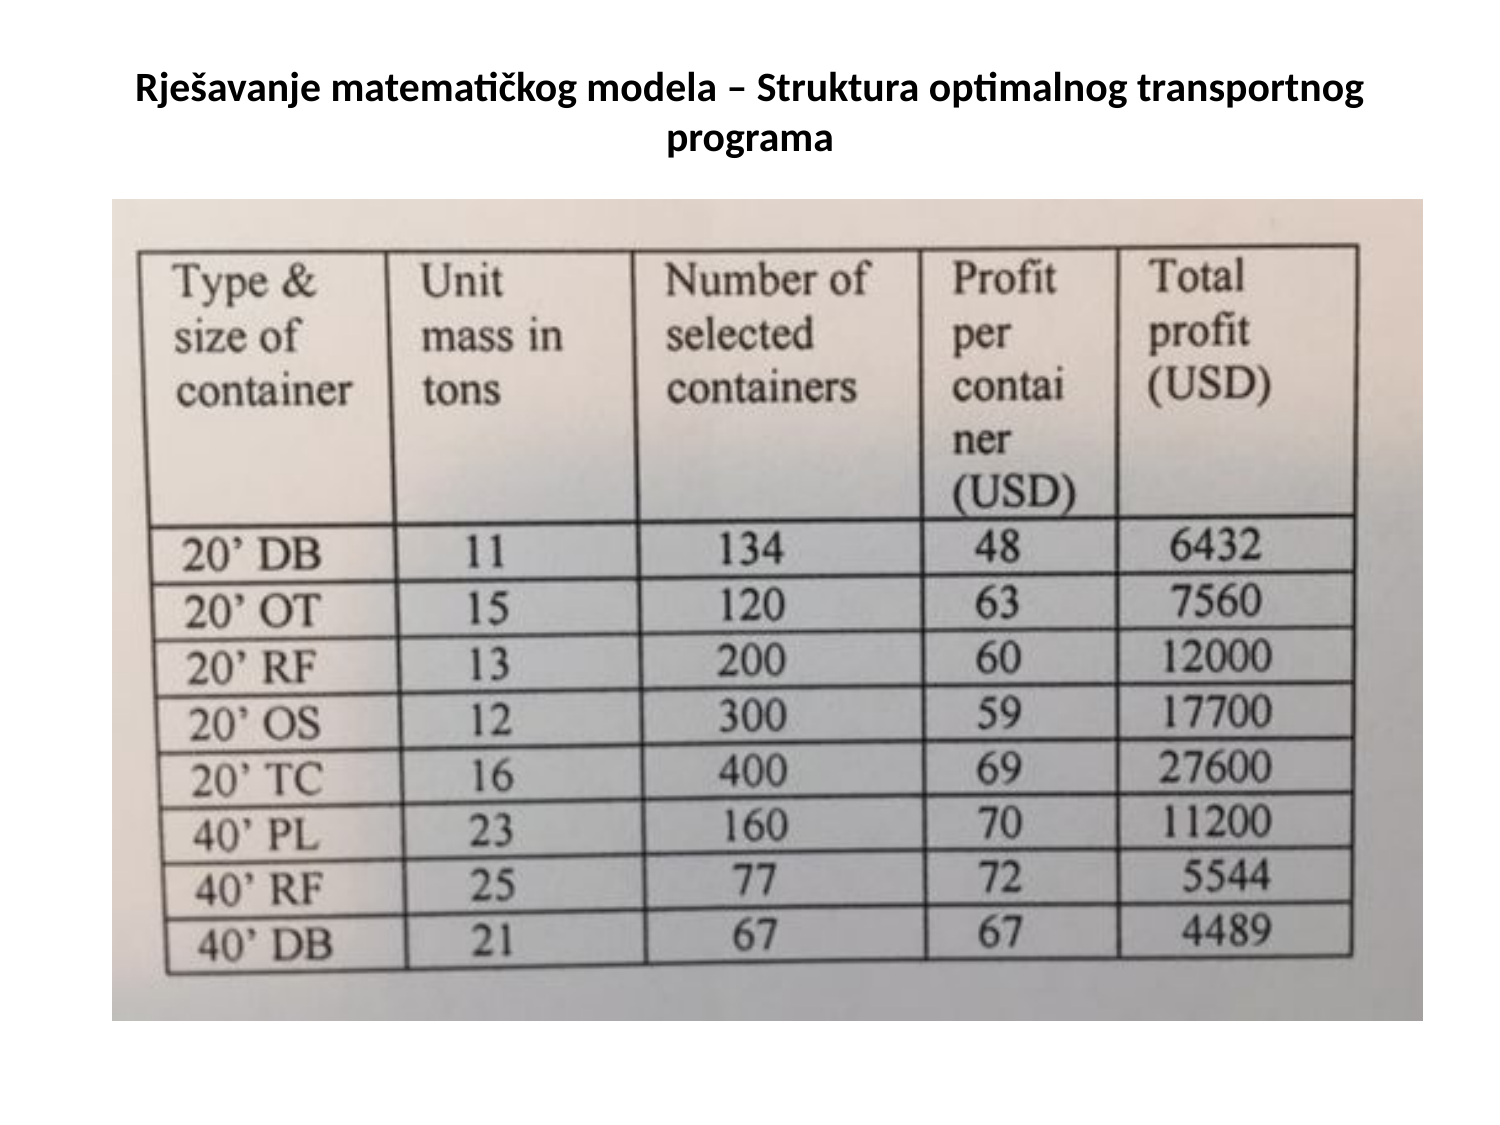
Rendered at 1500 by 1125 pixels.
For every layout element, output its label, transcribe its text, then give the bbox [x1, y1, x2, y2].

title Rješavanje matematičkog modela – Struktura optimalnog transportnog programa [75, 45, 1425, 175]
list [112, 199, 1424, 1021]
